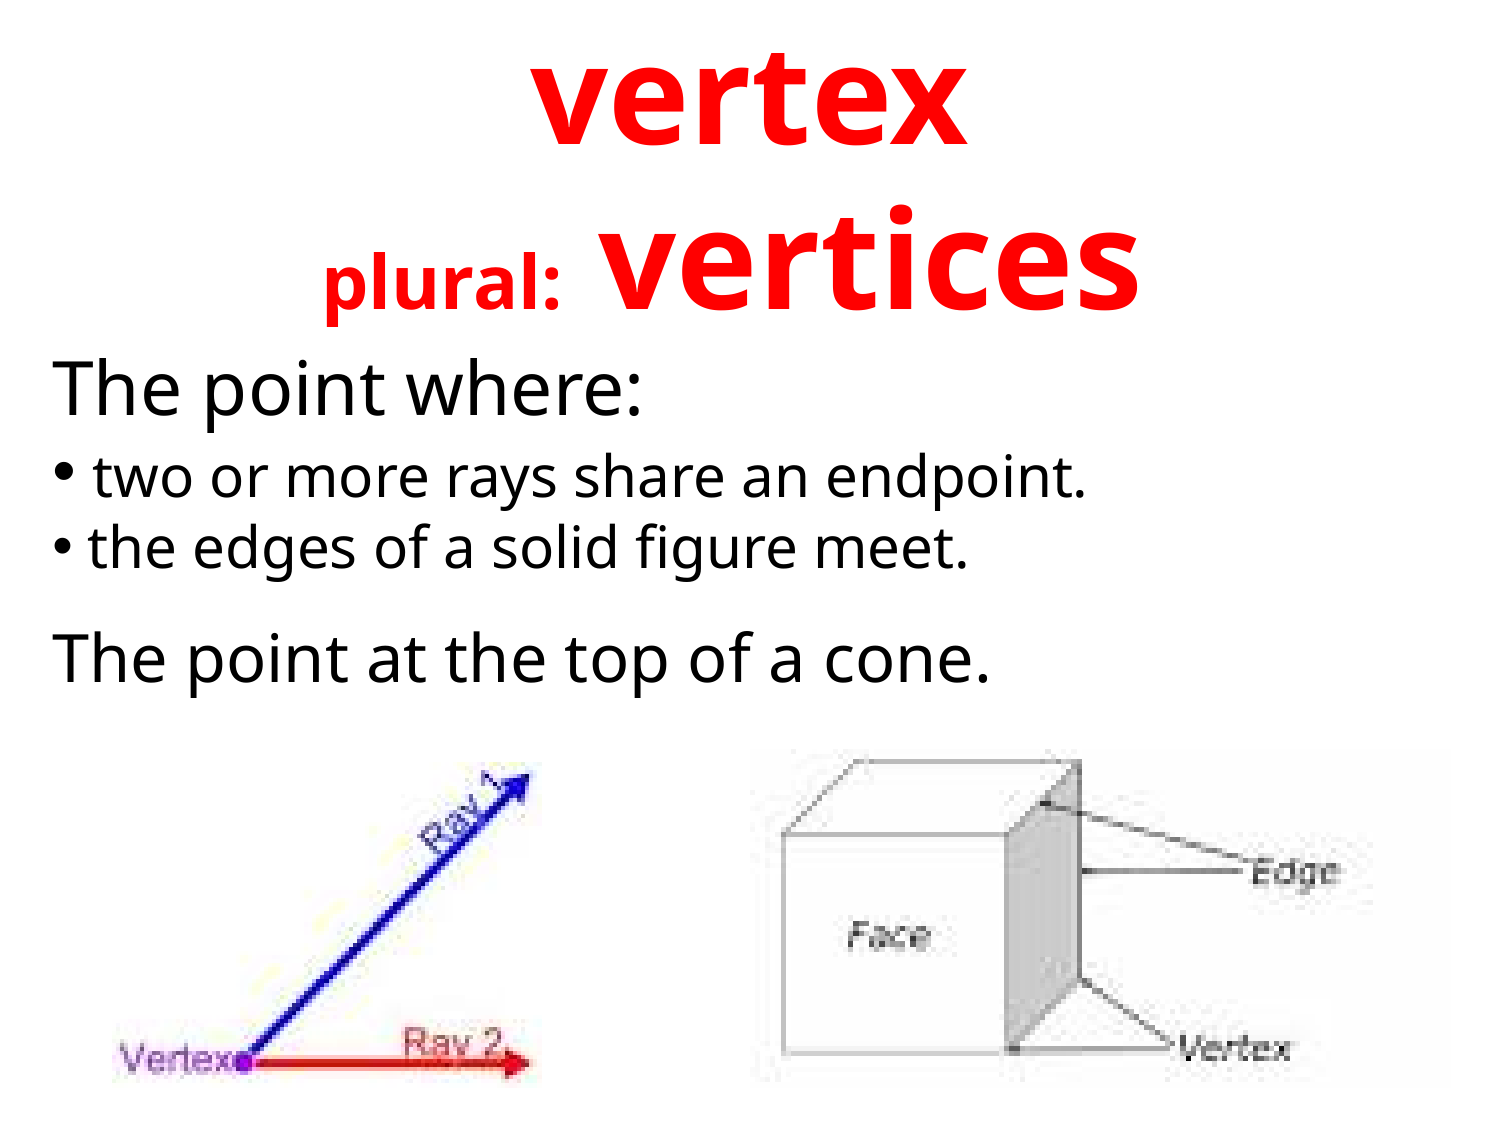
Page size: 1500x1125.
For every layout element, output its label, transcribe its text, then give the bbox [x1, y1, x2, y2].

picture [112, 762, 542, 1088]
picture [749, 749, 1452, 1088]
text_box The point where: two or more rays share an endpoint. the edges of a solid figure meet. The point at the top of a cone. [37, 345, 1500, 783]
text_box vertex plural: vertices [0, 0, 1500, 345]
